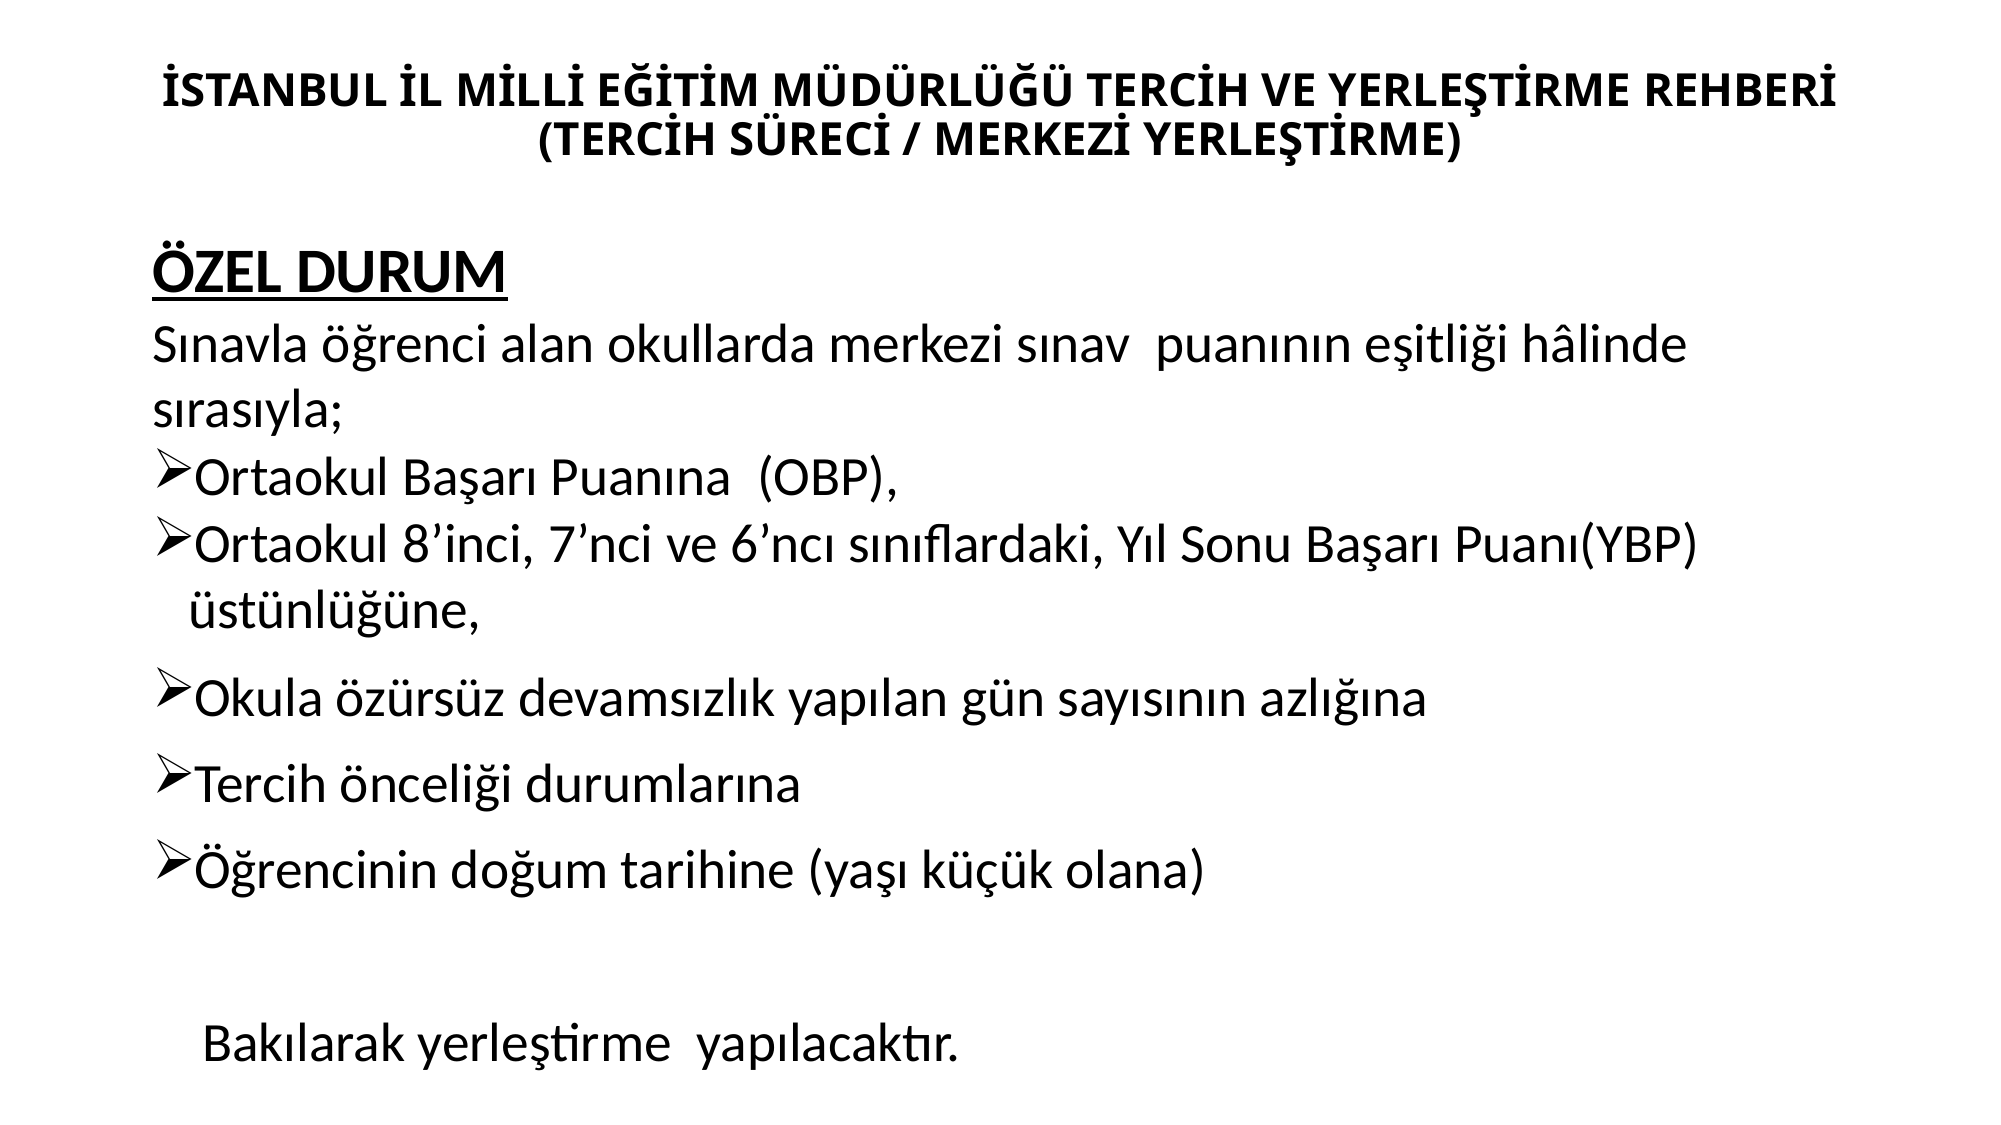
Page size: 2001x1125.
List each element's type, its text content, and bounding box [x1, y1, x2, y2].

title İSTANBUL İL MİLLİ EĞİTİM MÜDÜRLÜĞÜ TERCİH VE YERLEŞTİRME REHBERİ (TERCİH SÜRECİ / MERKEZİ YERLEŞTİRME) [137, 59, 1863, 278]
list ÖZEL DURUM Sınavla öğrenci alan okullarda merkezi sınav puanının eşitliği hâlinde sırasıyla; Ortaokul Başarı Puanına (OBP), Ortaokul 8’inci, 7’nci ve 6’ncı sınıflardaki, Yıl Sonu Başarı Puanı(YBP) üstünlüğüne, Okula özürsüz devamsızlık yapılan gün sayısının azlığına Tercih önceliği durumlarına Öğrencinin doğum tarihine (yaşı küçük olana) Bakılarak yerleştirme yapılacaktır. [137, 278, 1863, 1088]
